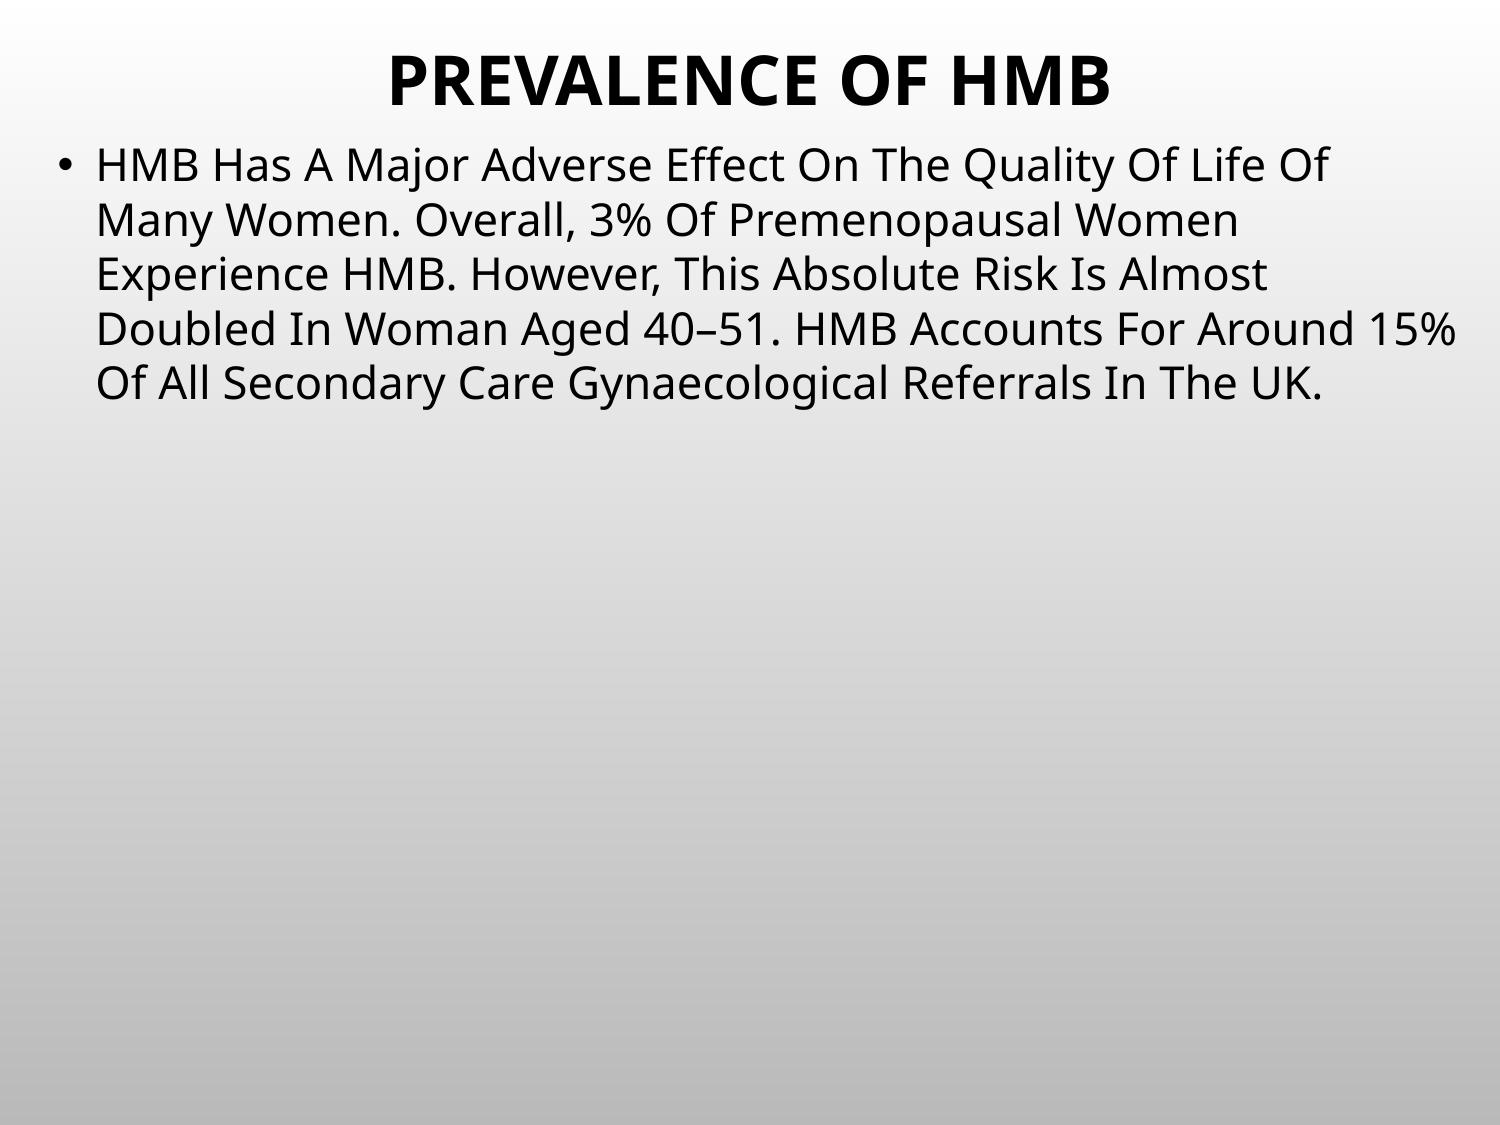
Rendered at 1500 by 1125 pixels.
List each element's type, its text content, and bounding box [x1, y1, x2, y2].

list HMB Has A Major Adverse Effect On The Quality Of Life Of Many Women. Overall, 3% Of Premenopausal Women Experience HMB. However, This Absolute Risk Is Almost Doubled In Woman Aged 40–51. HMB Accounts For Around 15% Of All Secondary Care Gynaecological Referrals In The UK. [26, 128, 1474, 468]
title Prevalence of HMB [26, 38, 1474, 128]
